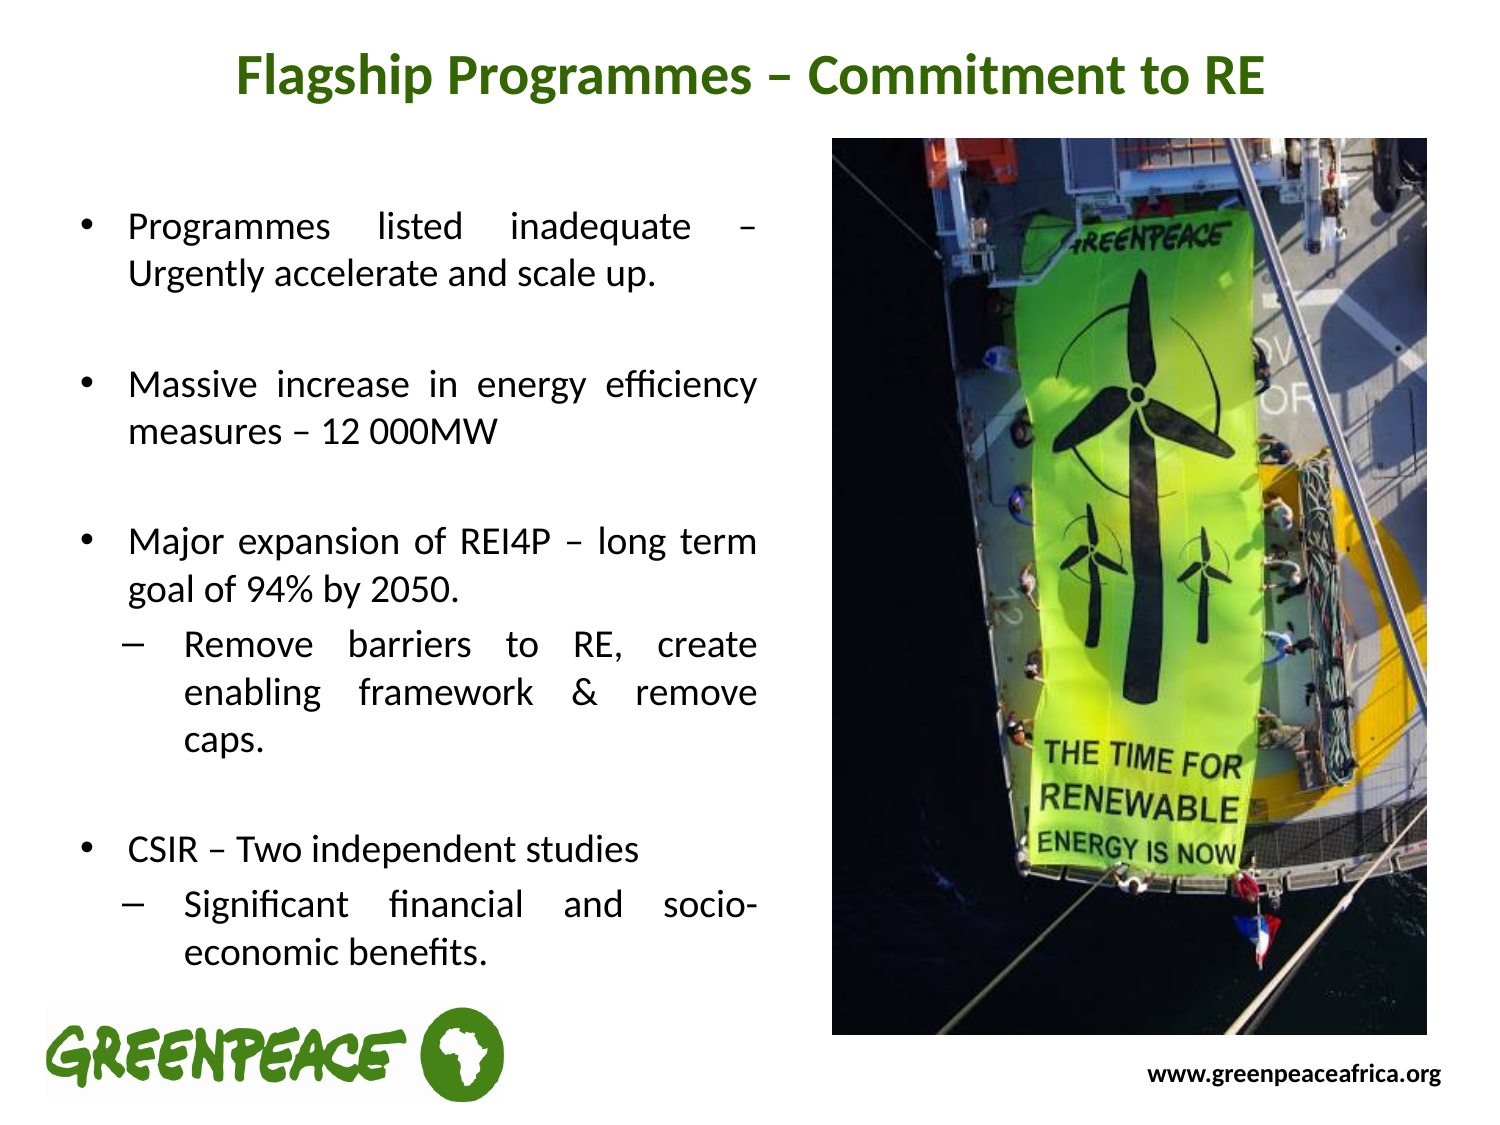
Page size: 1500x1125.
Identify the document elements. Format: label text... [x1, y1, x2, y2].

list Programmes listed inadequate – Urgently accelerate and scale up. Massive increase in energy efficiency measures – 12 000MW Major expansion of REI4P – long term goal of 94% by 2050. Remove barriers to RE, create enabling framework & remove caps. CSIR – Two independent studies Significant financial and socio-economic benefits. [64, 149, 774, 988]
picture [46, 1007, 505, 1102]
title Flagship Programmes – Commitment to RE [76, 0, 1427, 143]
text_box www.greenpeaceafrica.org [550, 1019, 1457, 1125]
picture [832, 137, 1427, 1036]
